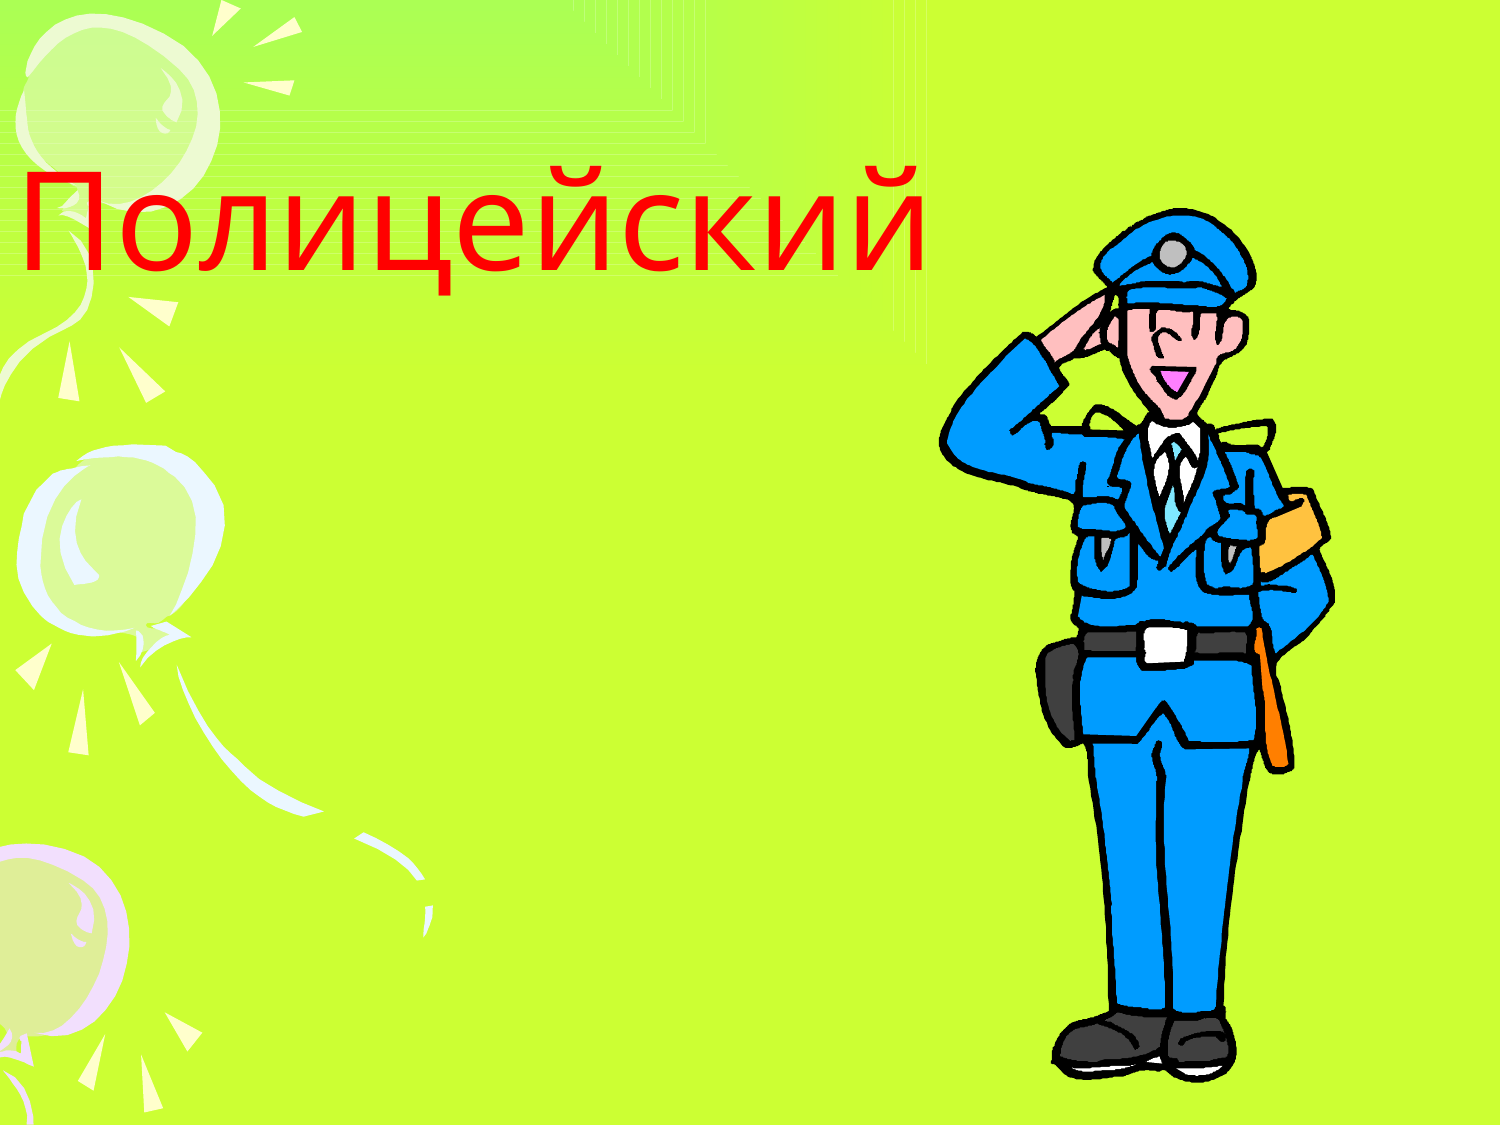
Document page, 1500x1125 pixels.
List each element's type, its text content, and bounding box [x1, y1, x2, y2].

picture [938, 207, 1336, 1083]
text_box Полицейский [0, 125, 987, 306]
